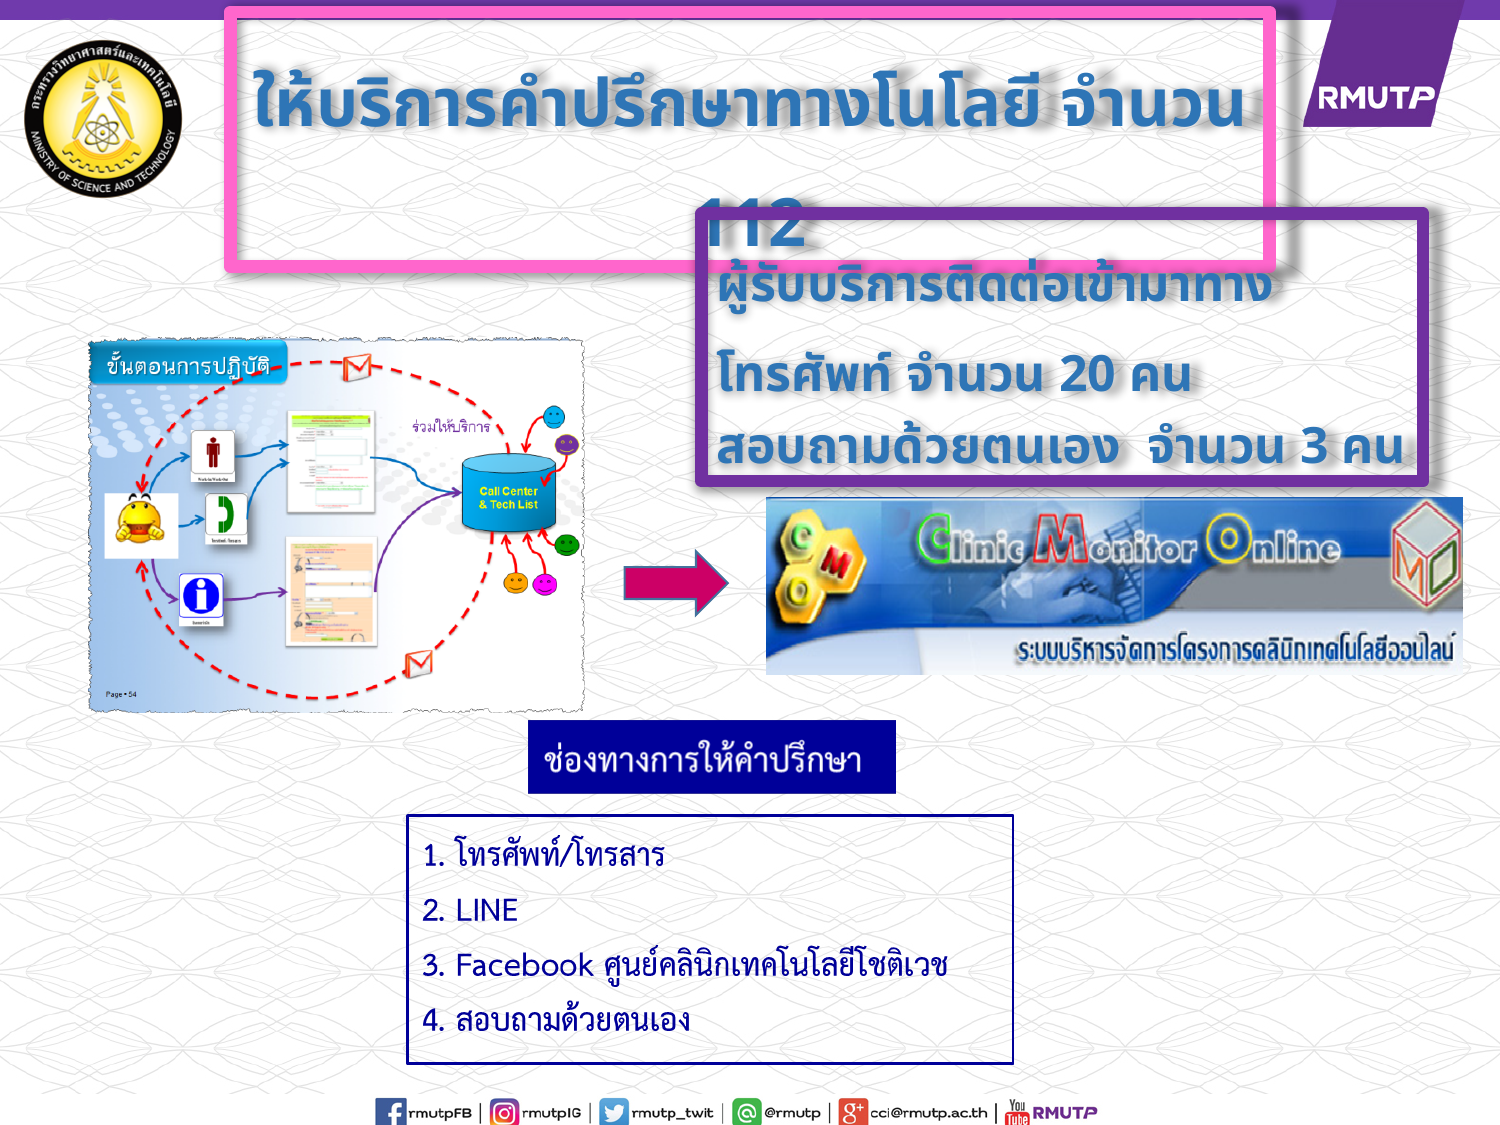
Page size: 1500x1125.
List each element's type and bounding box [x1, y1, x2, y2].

picture [0, 0, 1500, 1125]
list [88, 337, 585, 713]
